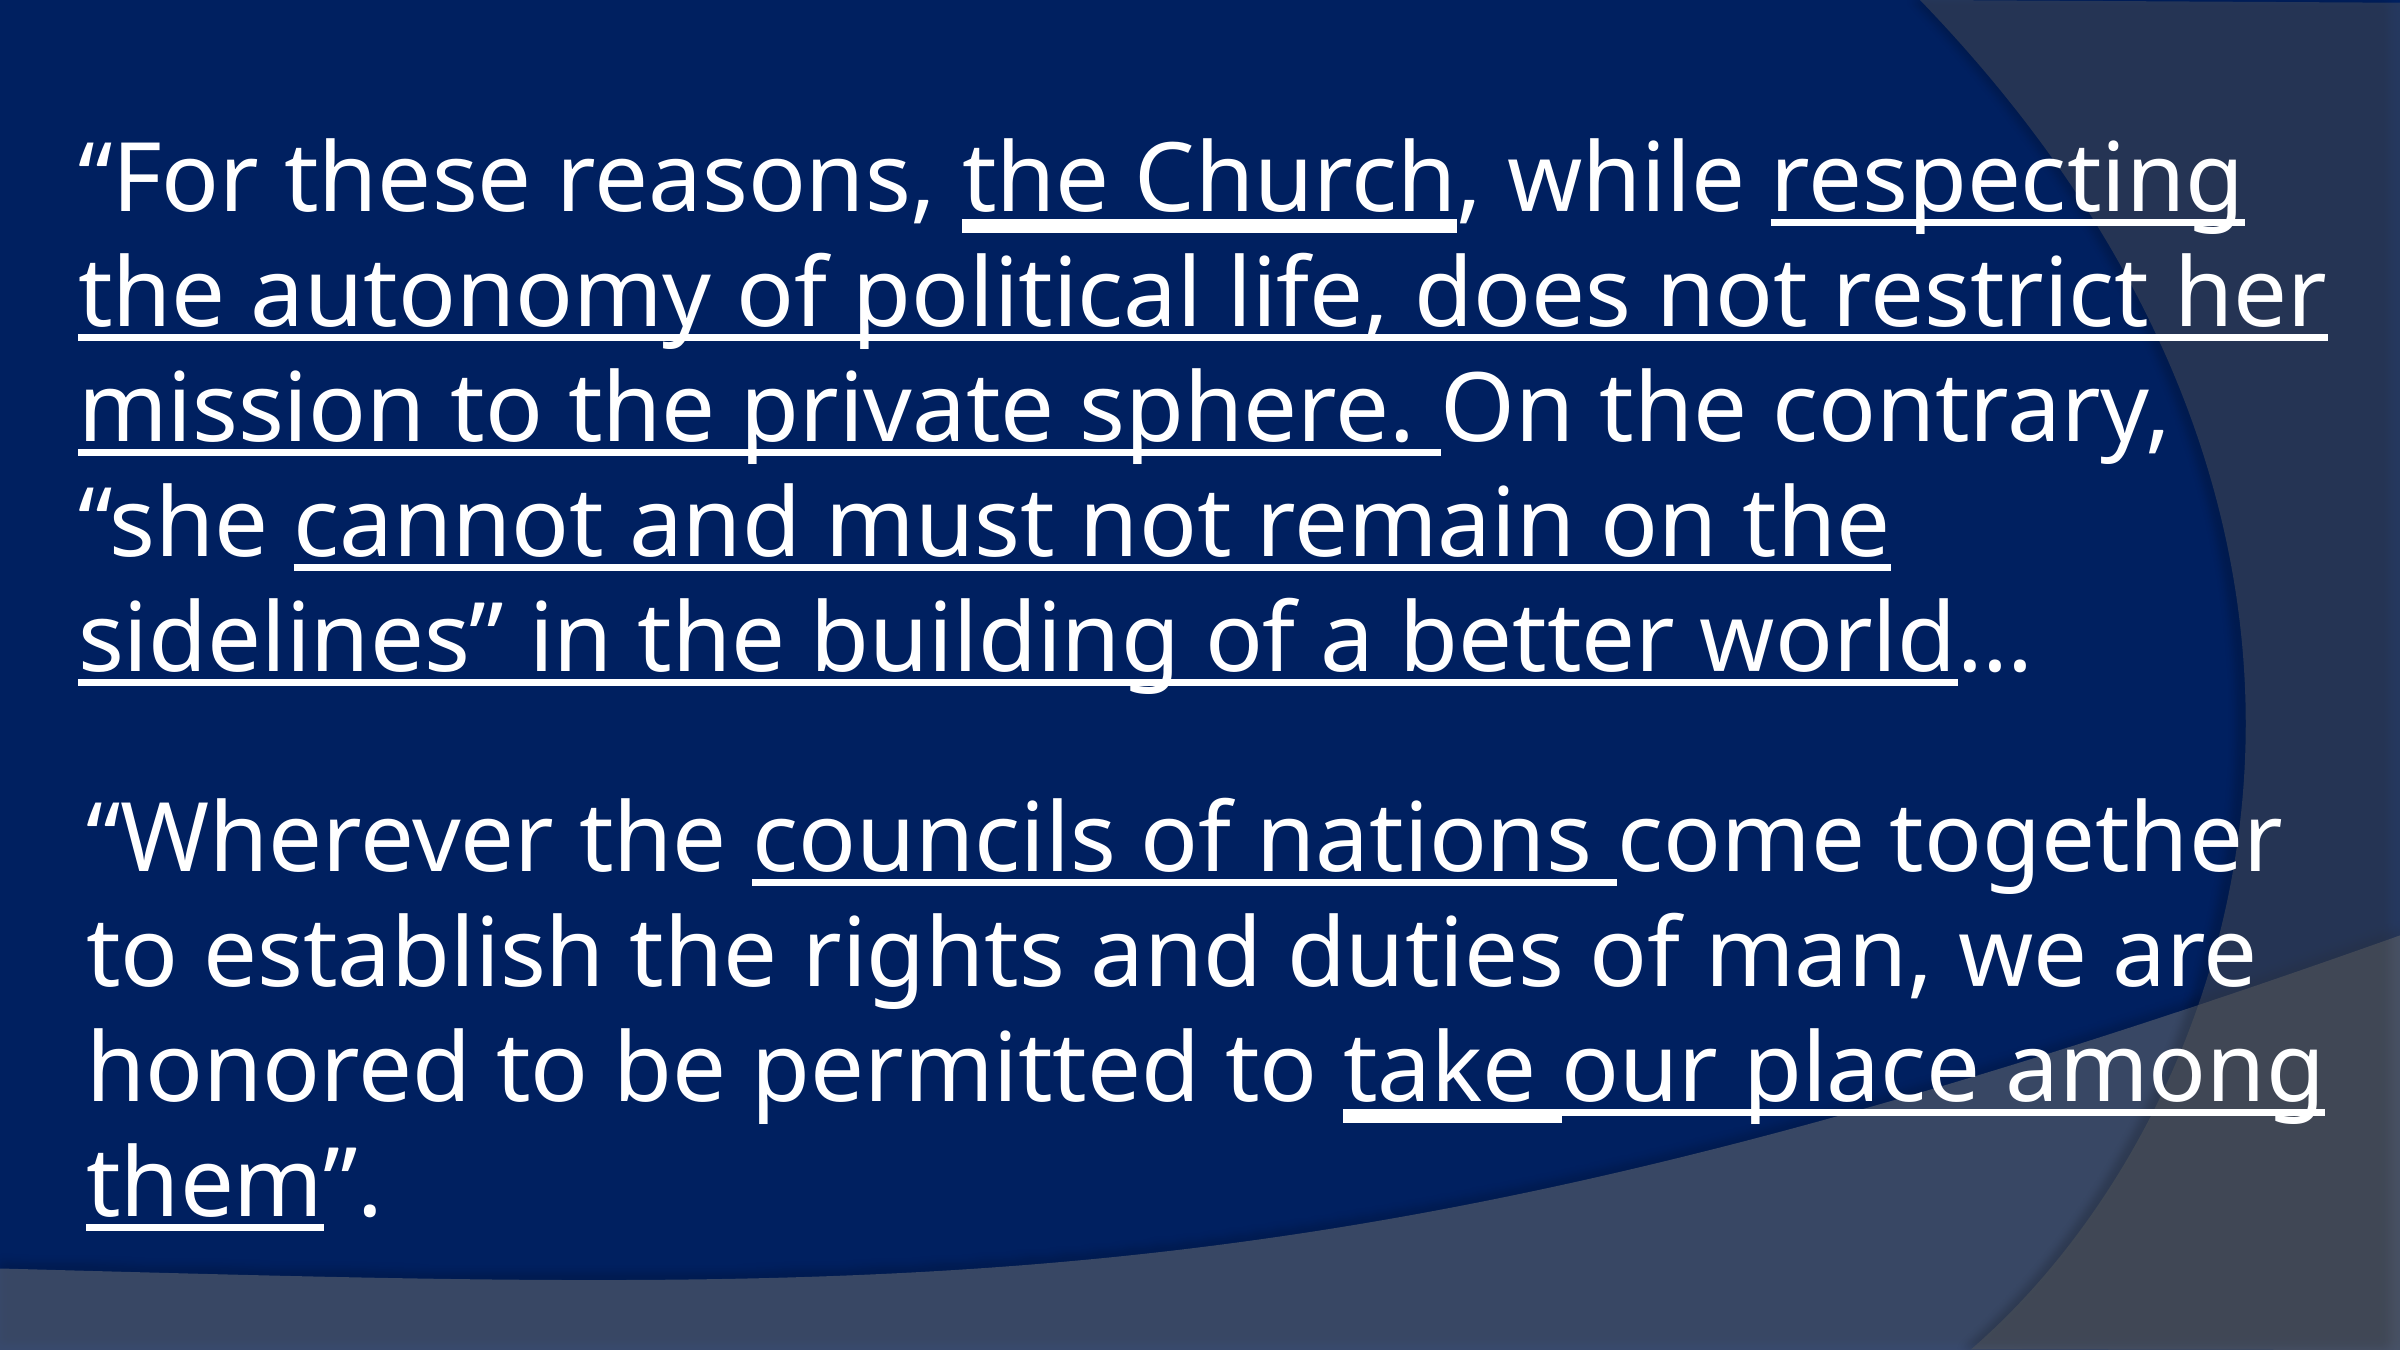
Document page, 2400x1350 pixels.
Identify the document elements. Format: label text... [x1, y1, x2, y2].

text_box “For these reasons, the Church, while respecting the autonomy of political life, does not restrict her mission to the private sphere. On the contrary, “she cannot and must not remain on the sidelines” in the building of a better world… [56, 104, 2357, 817]
text_box “Wherever the councils of nations come together to establish the rights and duties of man, we are honored to be permitted to take our place among them”. [64, 764, 2365, 1350]
